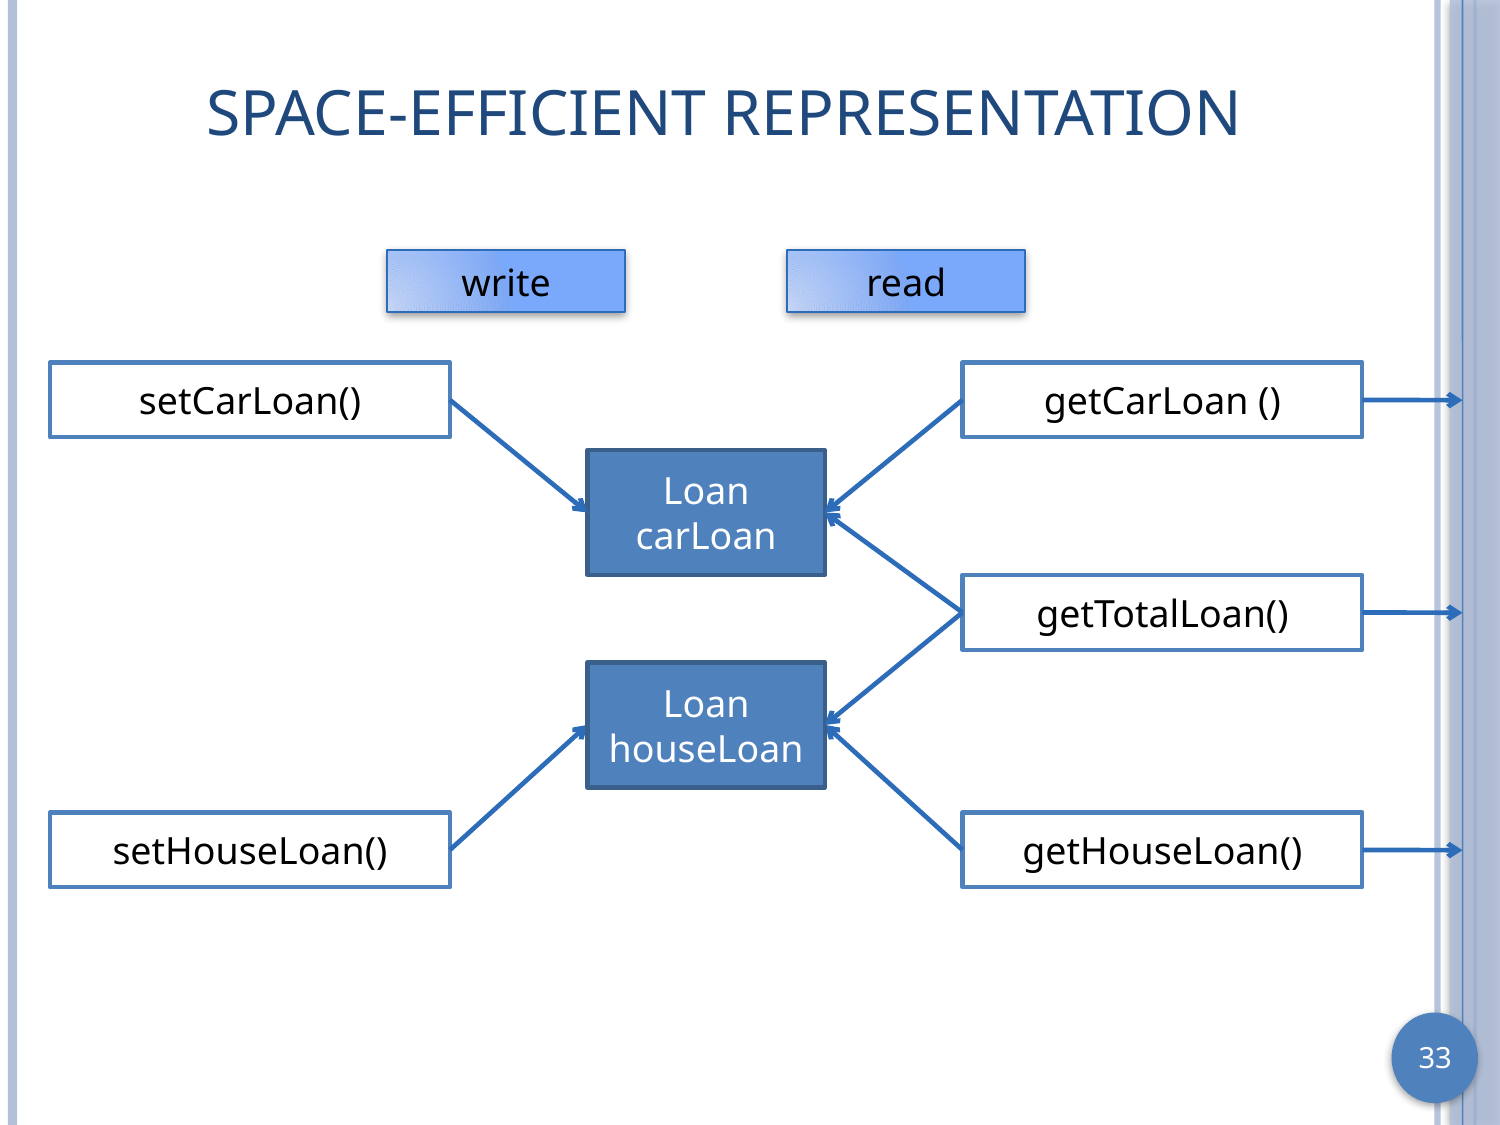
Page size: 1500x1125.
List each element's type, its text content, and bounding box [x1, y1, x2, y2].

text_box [824, 611, 963, 726]
text_box setCarLoan() [48, 360, 452, 439]
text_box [824, 521, 963, 610]
text_box setHouseLoan() [48, 810, 452, 889]
text_box getCarLoan () [960, 360, 1364, 439]
text_box read [786, 249, 1026, 313]
title Space-efficient Representation [75, 45, 1375, 175]
text_box Loan houseLoan [585, 660, 818, 790]
text_box getHouseLoan() [960, 810, 1364, 889]
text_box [824, 399, 963, 513]
text_box write [386, 249, 626, 313]
text_box Loan carLoan [585, 448, 818, 577]
text_box getTotalLoan() [969, 573, 1364, 652]
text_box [824, 733, 963, 851]
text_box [449, 399, 588, 513]
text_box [449, 724, 588, 851]
